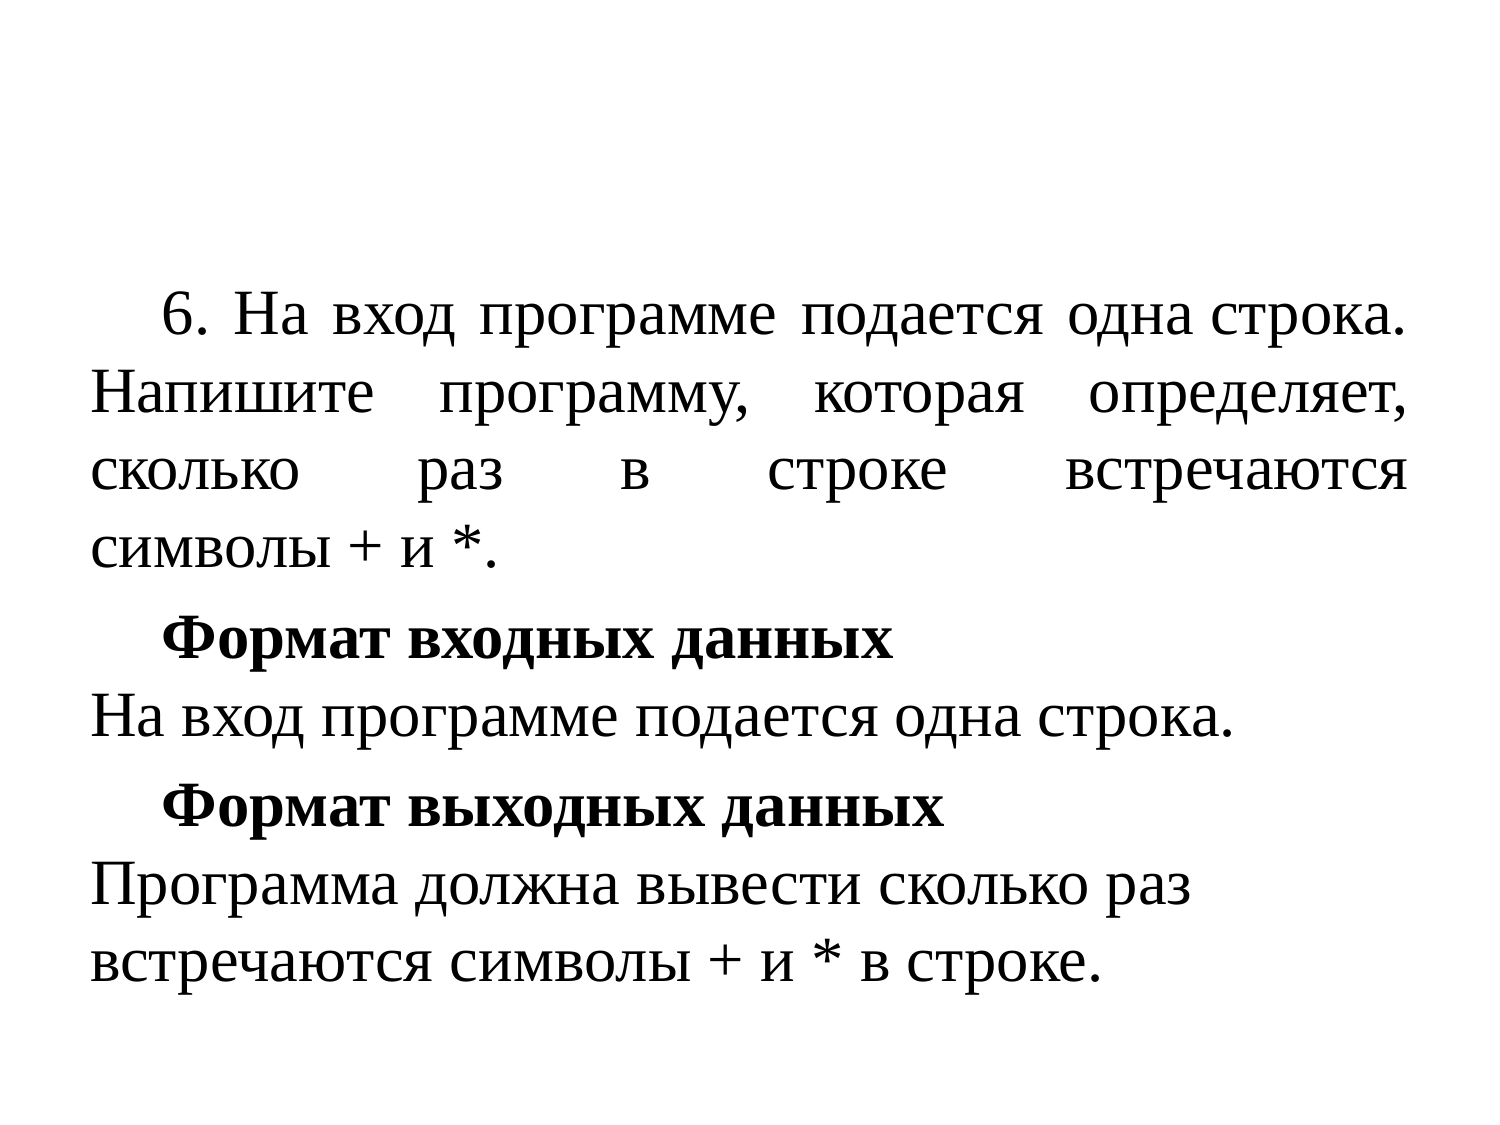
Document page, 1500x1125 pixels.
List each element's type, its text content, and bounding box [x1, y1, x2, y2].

list 6. На вход программе подается одна строка. Напишите программу, которая определяет, сколько раз в строке встречаются символы + и *. Формат входных данных На вход программе подается одна строка. Формат выходных данных Программа должна вывести сколько раз встречаются символы + и * в строке. [75, 262, 1425, 1005]
